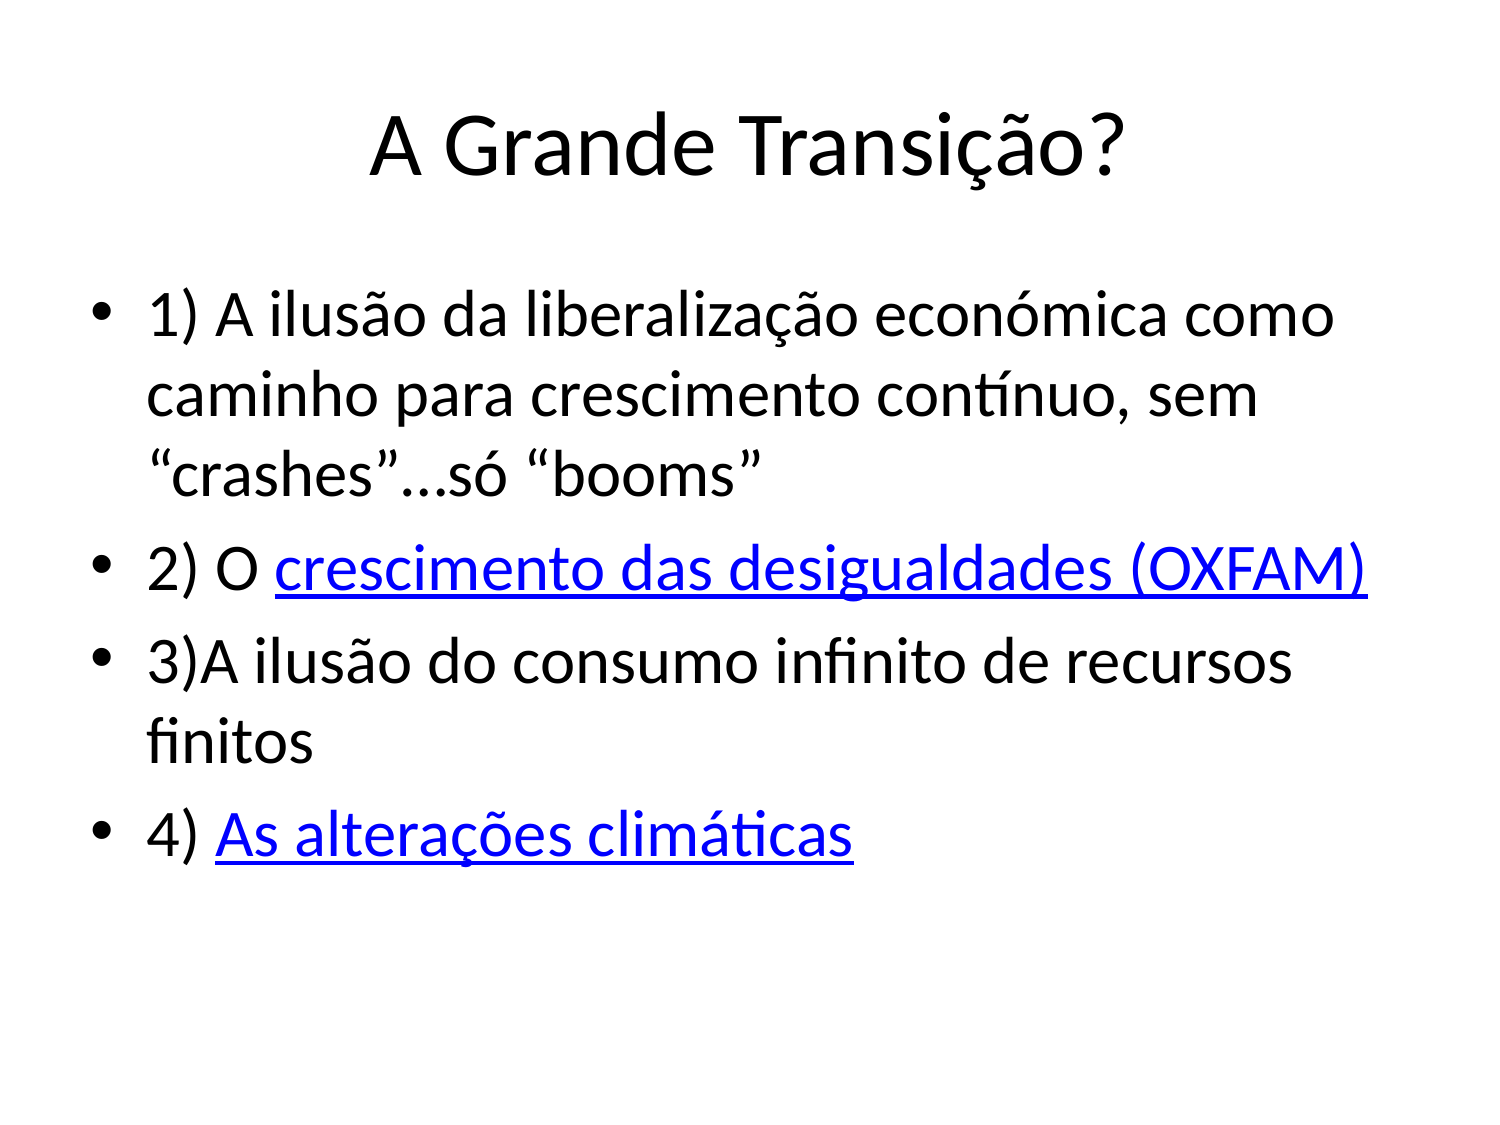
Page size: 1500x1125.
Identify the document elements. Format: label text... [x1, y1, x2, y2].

list 1) A ilusão da liberalização económica como caminho para crescimento contínuo, sem “crashes”…só “booms” 2) O crescimento das desigualdades (OXFAM) 3)A ilusão do consumo infinito de recursos finitos 4) As alterações climáticas [75, 262, 1425, 1005]
title A Grande Transição? [75, 45, 1425, 233]
